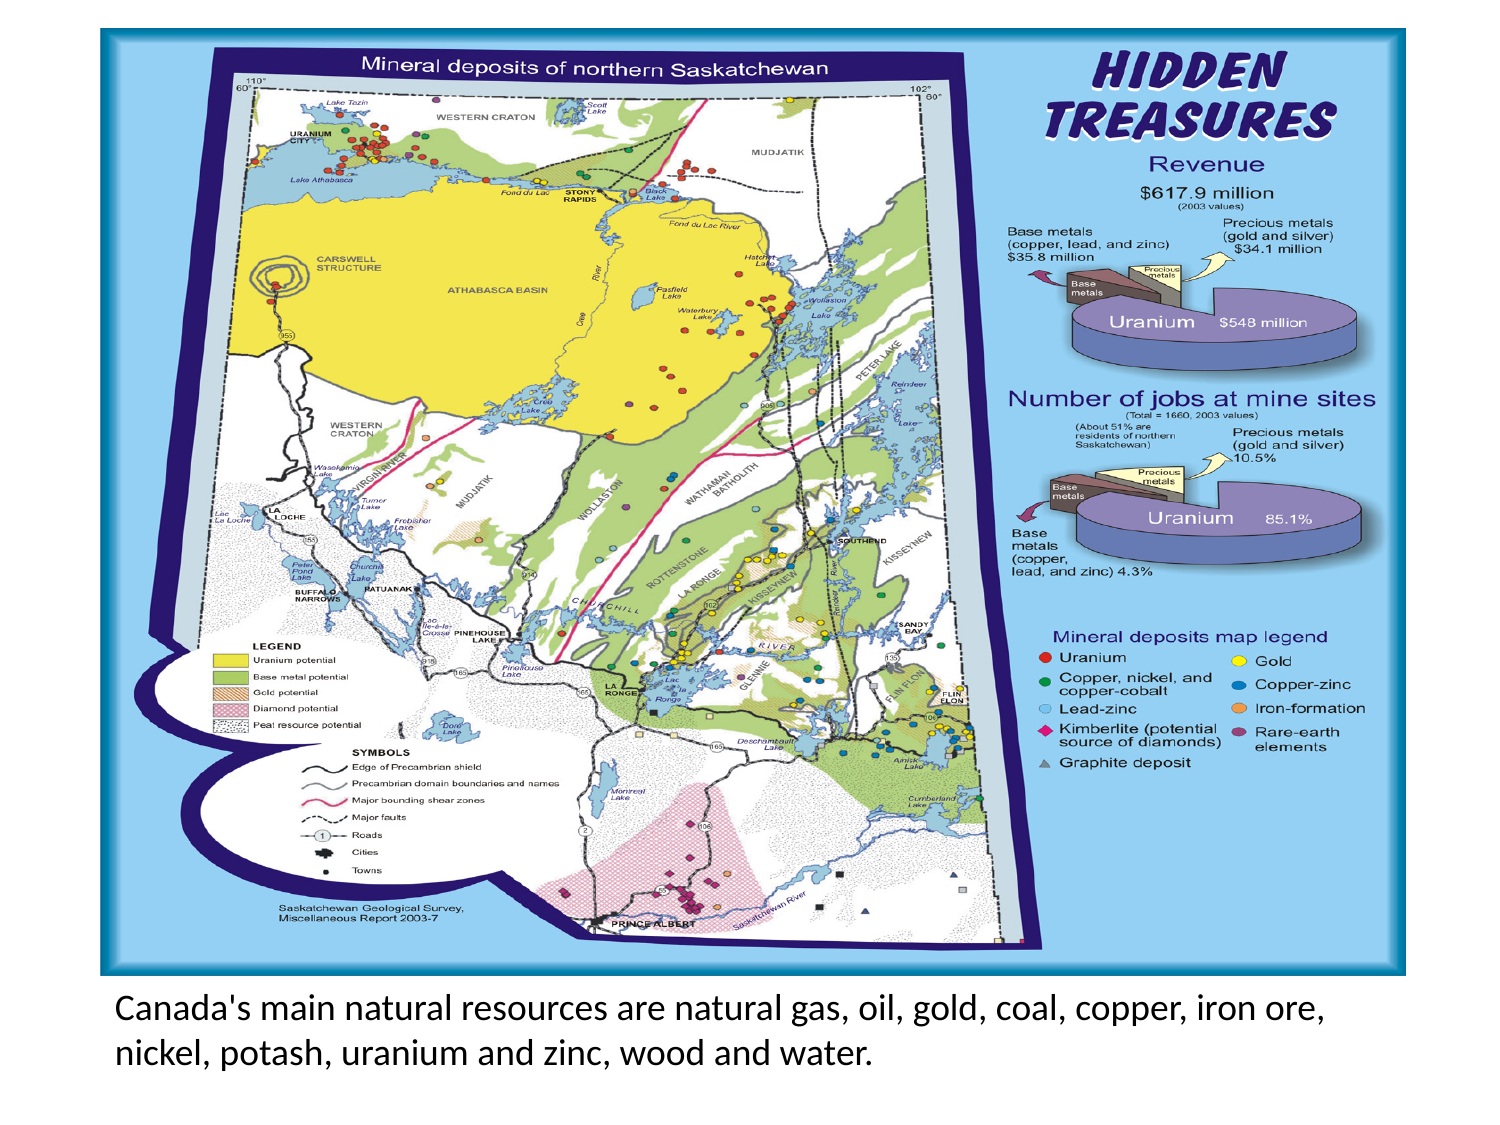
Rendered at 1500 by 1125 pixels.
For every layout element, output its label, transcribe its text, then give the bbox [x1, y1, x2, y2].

text_box Canada's main natural resources are natural gas, oil, gold, coal, copper, iron ore, nickel, potash, uranium and zinc, wood and water. [100, 986, 1406, 1081]
picture [99, 27, 1407, 977]
picture [110, 36, 1397, 969]
